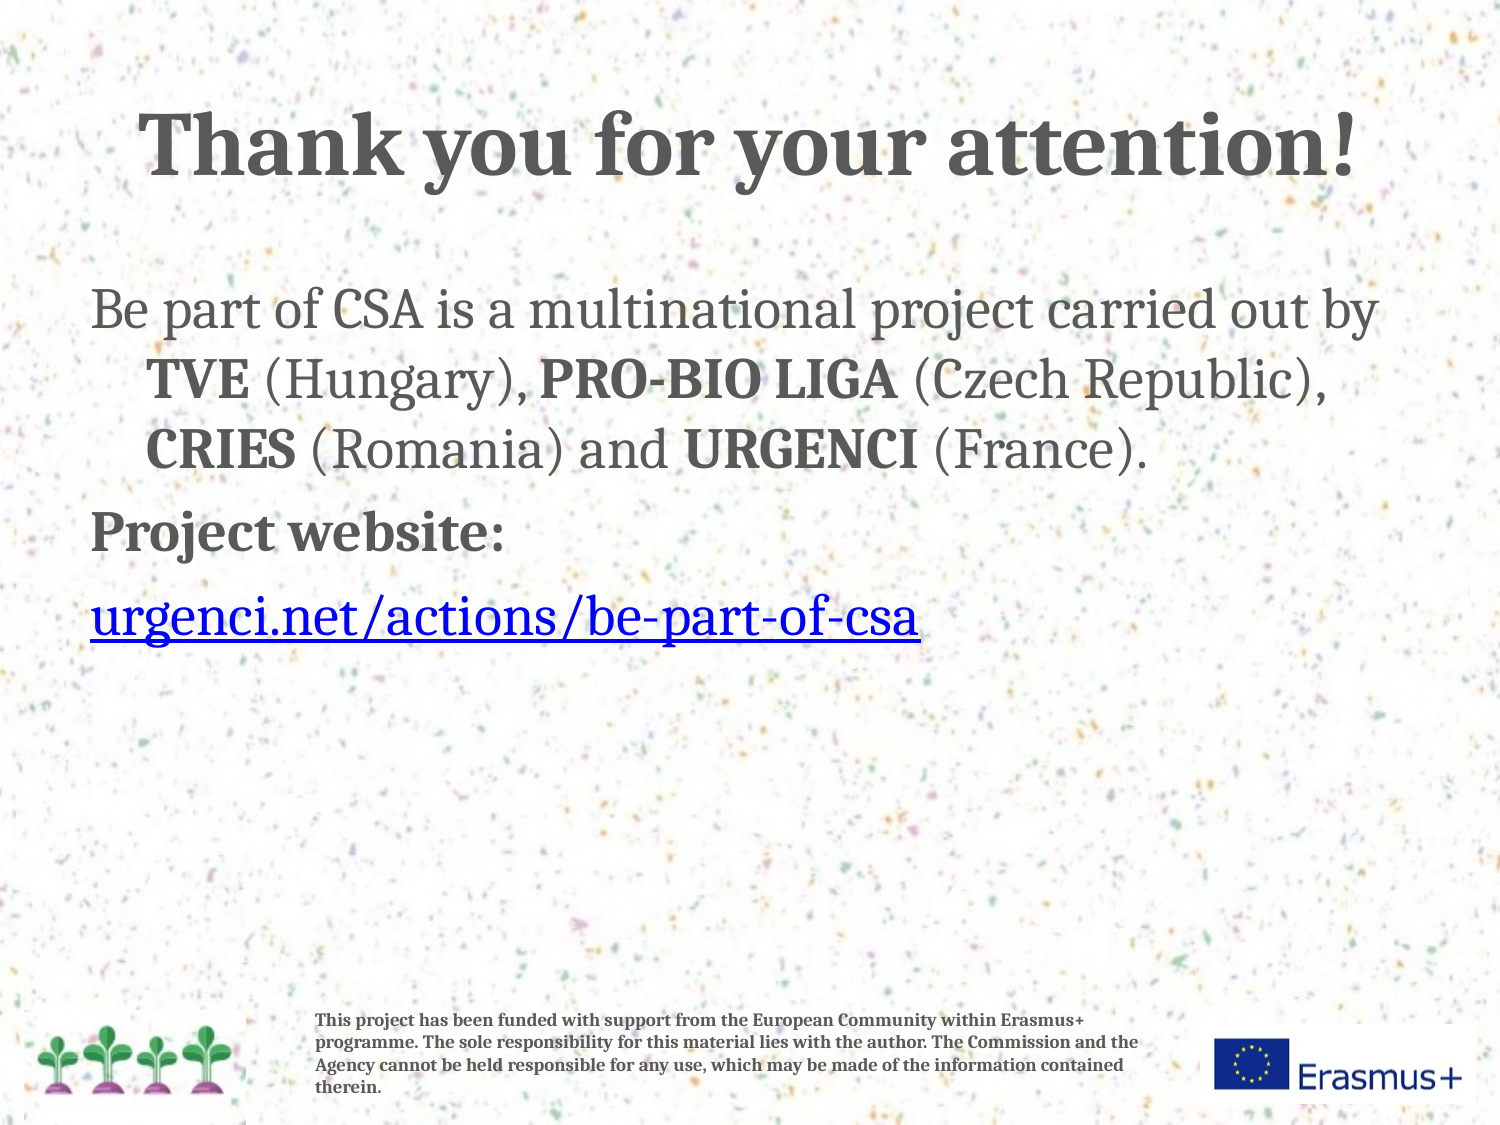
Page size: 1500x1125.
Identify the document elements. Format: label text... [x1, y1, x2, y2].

title Thank you for your attention! [75, 45, 1425, 233]
picture [0, 0, 1500, 1125]
list Be part of CSA is a multinational project carried out by TVE (Hungary), PRO-BIO LIGA (Czech Republic), CRIES (Romania) and URGENCI (France). Project website: urgenci.net/actions/be-part-of-csa [75, 262, 1425, 1005]
text_box This project has been funded with support from the European Community within Erasmus+ programme. The sole responsibility for this material lies with the author. The Commission and the Agency cannot be held responsible for any use, which may be made of the information contained therein. [300, 999, 1163, 1106]
